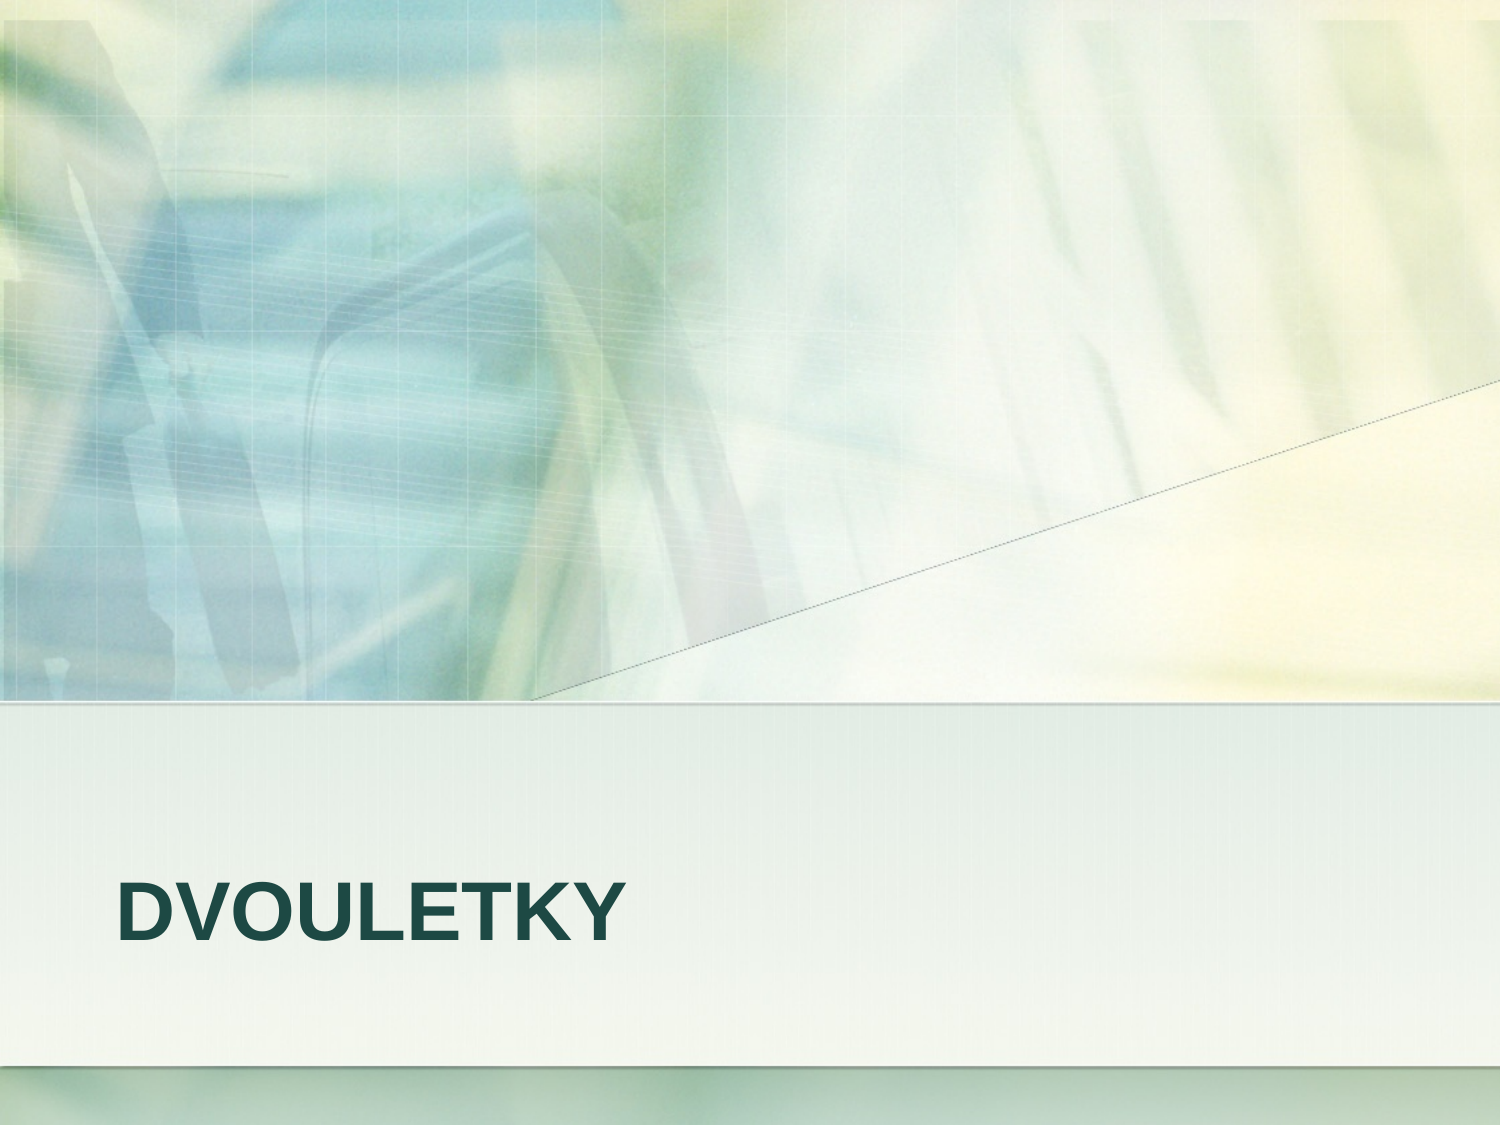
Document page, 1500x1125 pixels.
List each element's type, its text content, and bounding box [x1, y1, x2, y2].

picture [0, 0, 1500, 1125]
title DVOULETKY [100, 822, 1424, 965]
